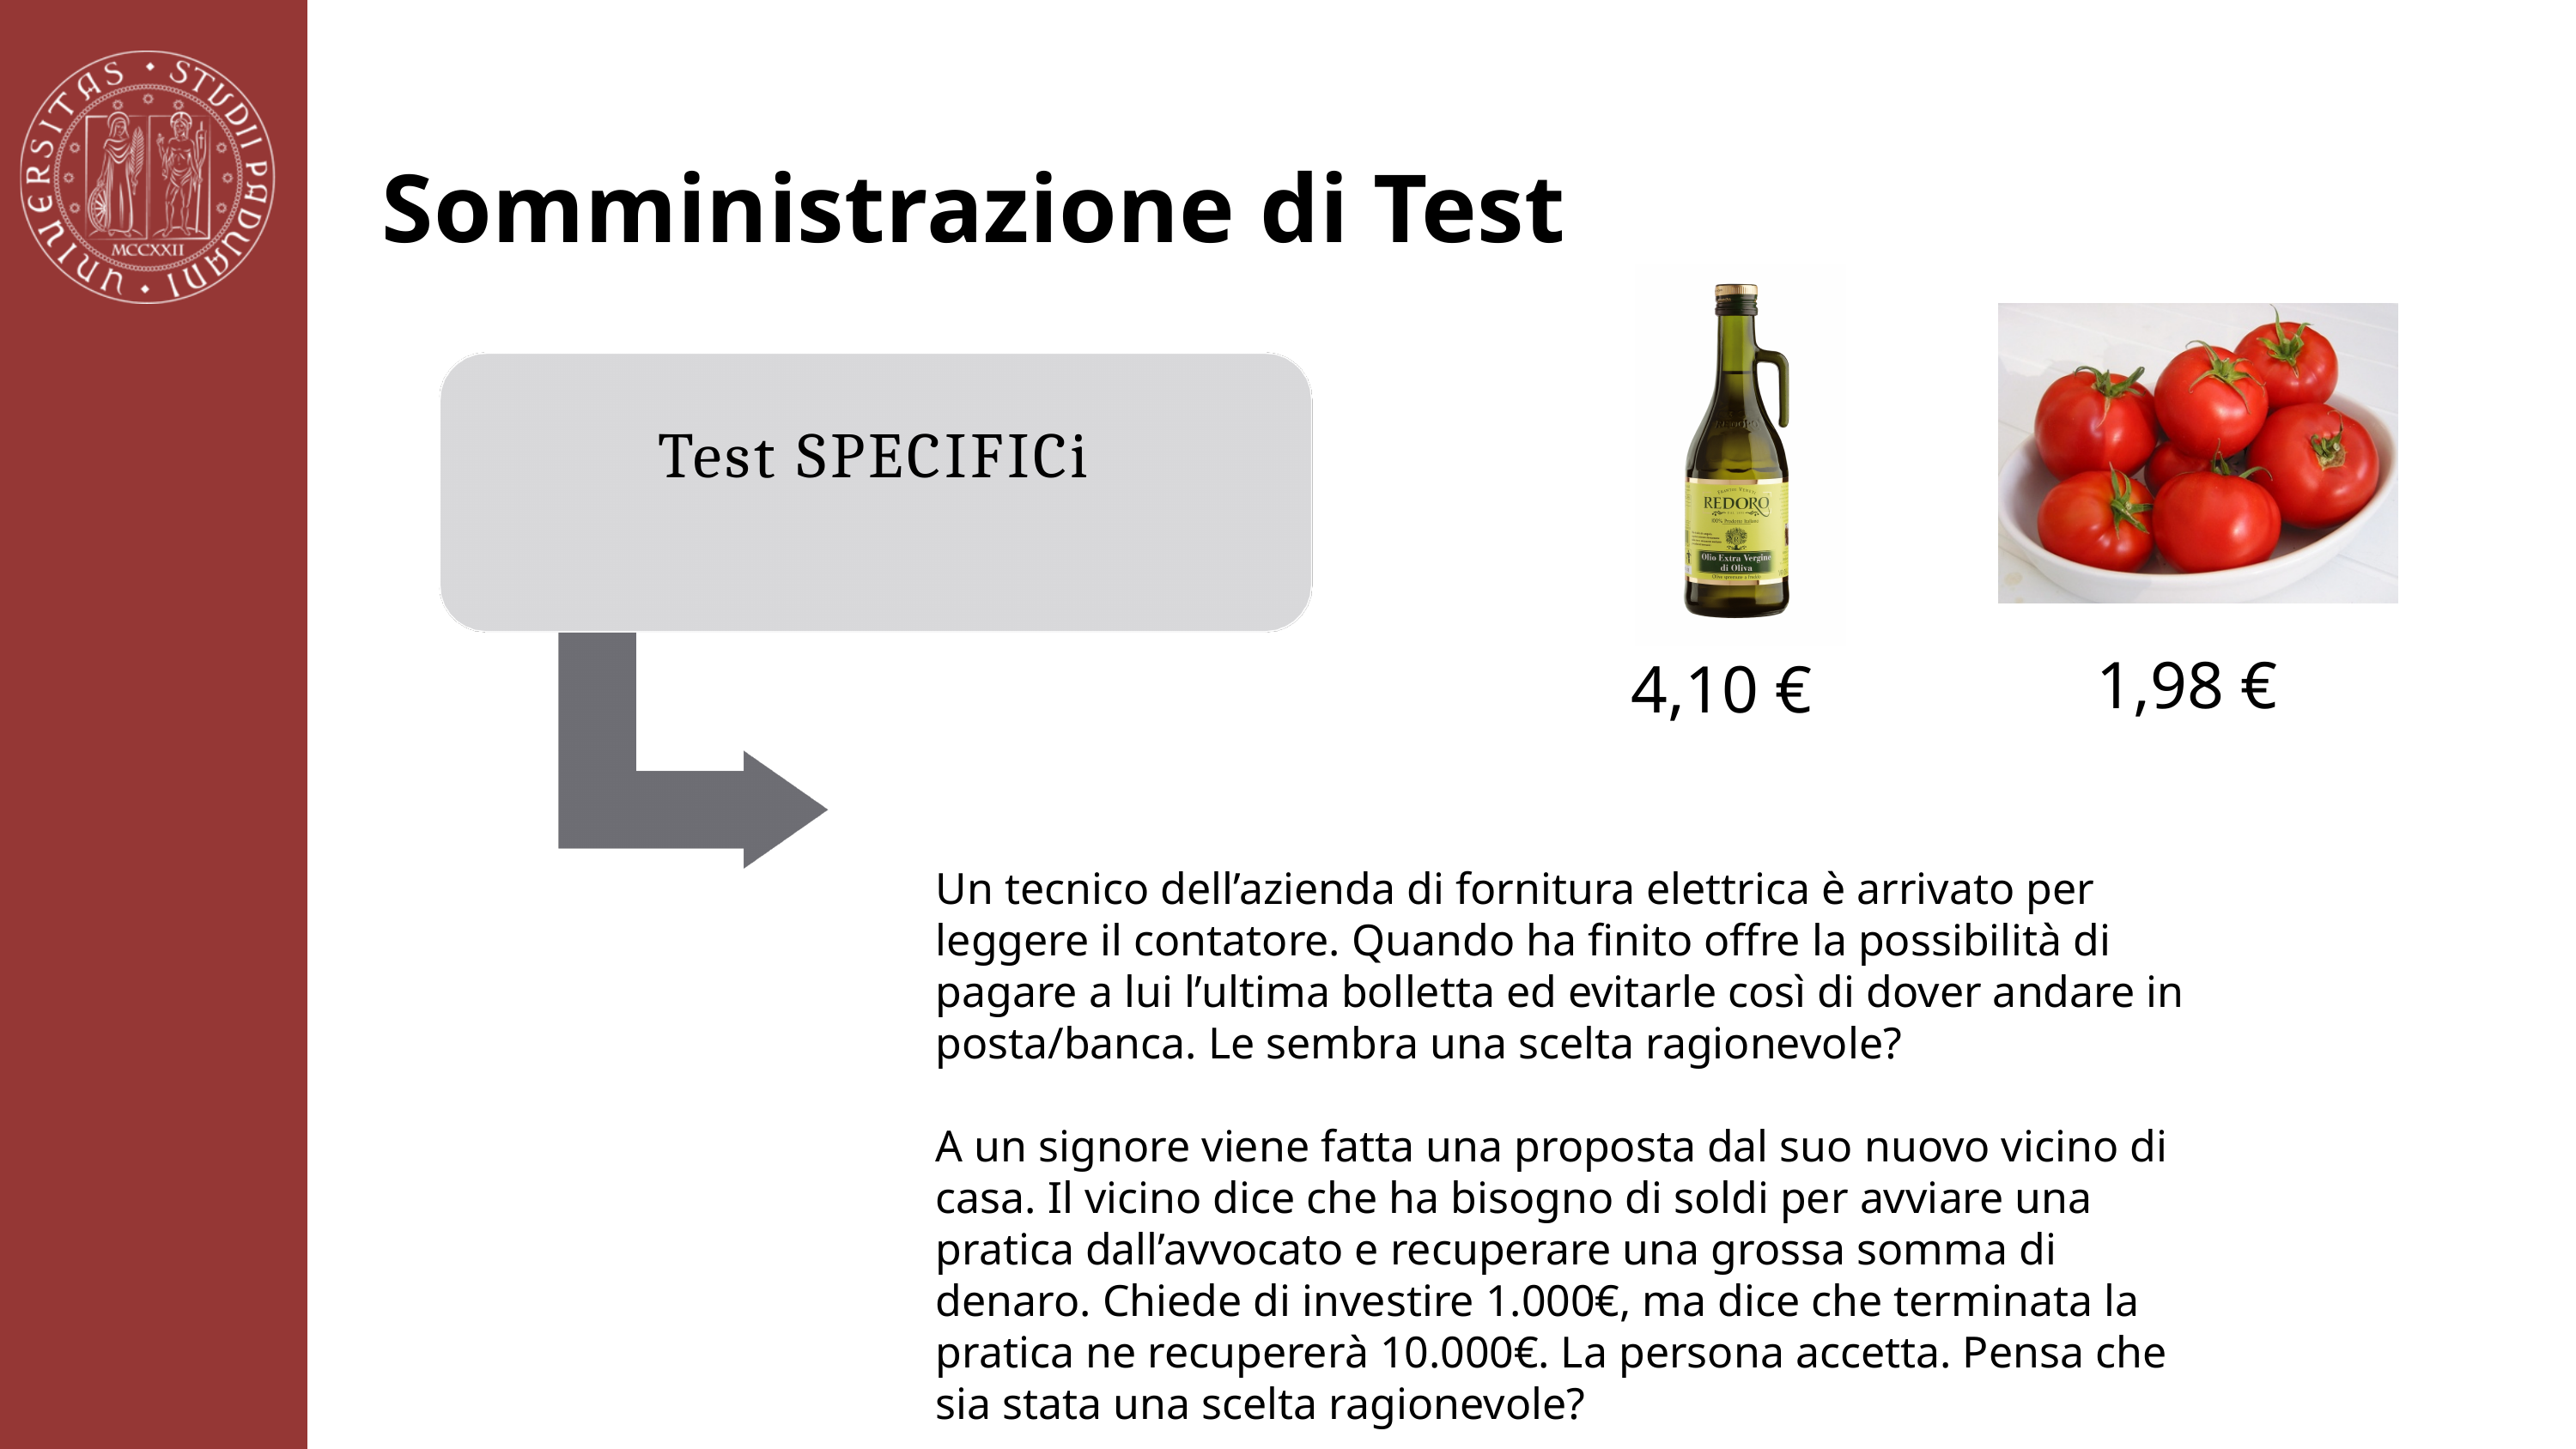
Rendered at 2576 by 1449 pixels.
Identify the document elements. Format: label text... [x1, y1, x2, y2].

picture [1392, 263, 2399, 646]
text_box Somministrazione di Test [382, 130, 2072, 262]
text_box Test SPECIFICi [459, 413, 1288, 491]
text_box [0, 0, 308, 1449]
text_box [439, 352, 1314, 869]
text_box 1,98 € [2083, 638, 2291, 729]
text_box 4,10 € [1618, 652, 1826, 733]
text_box Un tecnico dell’azienda di fornitura elettrica è arrivato per leggere il contatore. Quando ha finito offre la possibilità di pagare a lui l’ultima bolletta ed evitarle così di dover andare in posta/banca. Le sembra una scelta ragionevole? A un signore viene fatta una proposta dal suo nuovo vicino di casa. Il vicino dice che ha bisogno di soldi per avviare una pratica dall’avvocato e recuperare una grossa somma di denaro. Chiede di investire 1.000€, ma dice che terminata la pratica ne recupererà 10.000€. La persona accetta. Pensa che sia stata una scelta ragionevole? [922, 854, 2233, 1449]
